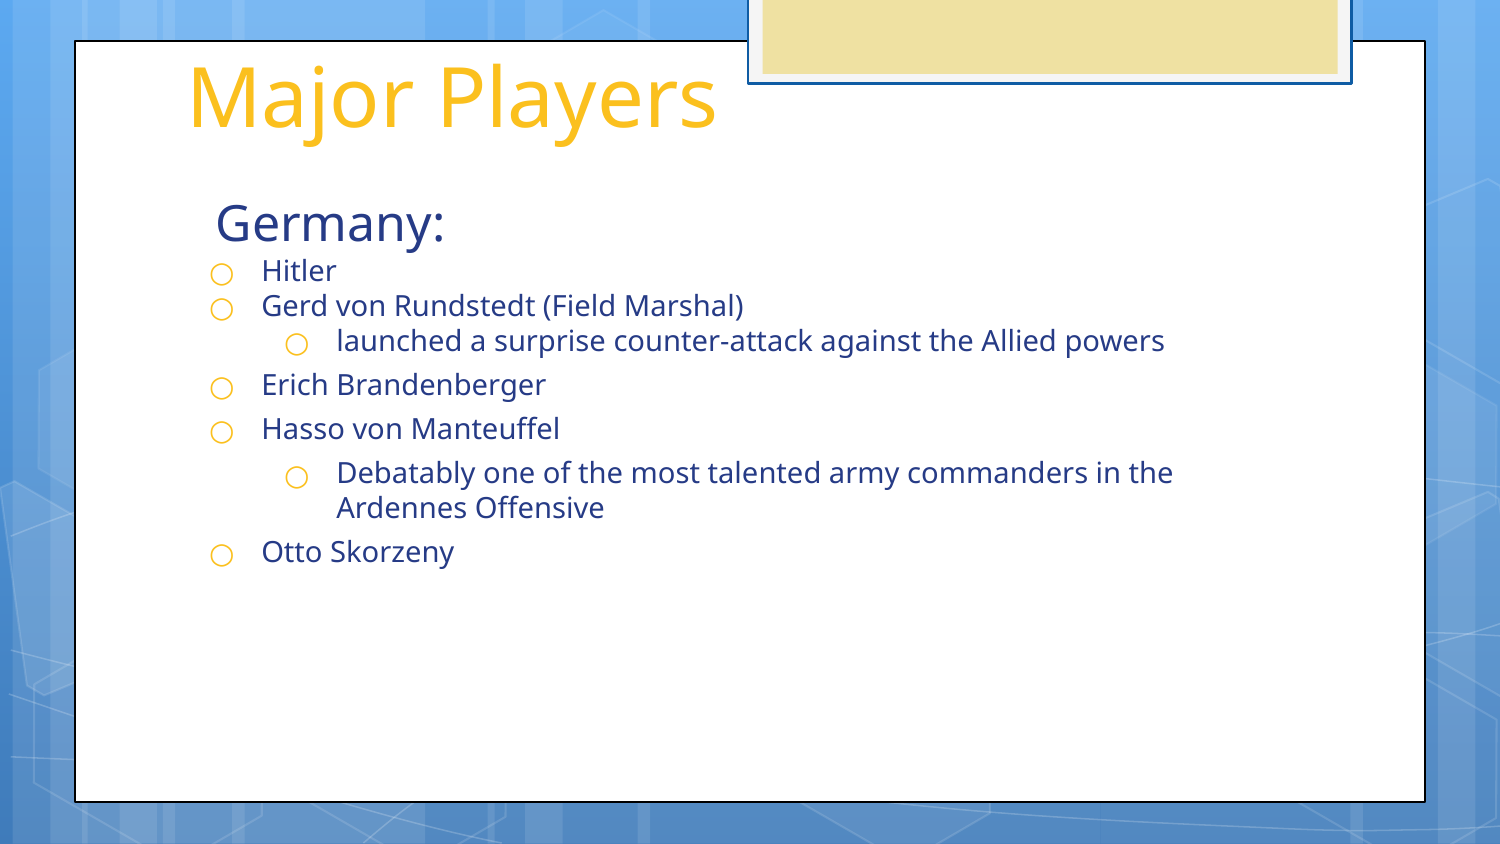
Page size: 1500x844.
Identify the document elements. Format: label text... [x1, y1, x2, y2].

title Major Players [171, 38, 1324, 159]
list Germany: Hitler Gerd von Rundstedt (Field Marshal) launched a surprise counter-attack against the Allied powers Erich Brandenberger Hasso von Manteuffel Debatably one of the most talented army commanders in the Ardennes Offensive Otto Skorzeny [171, 176, 1283, 718]
